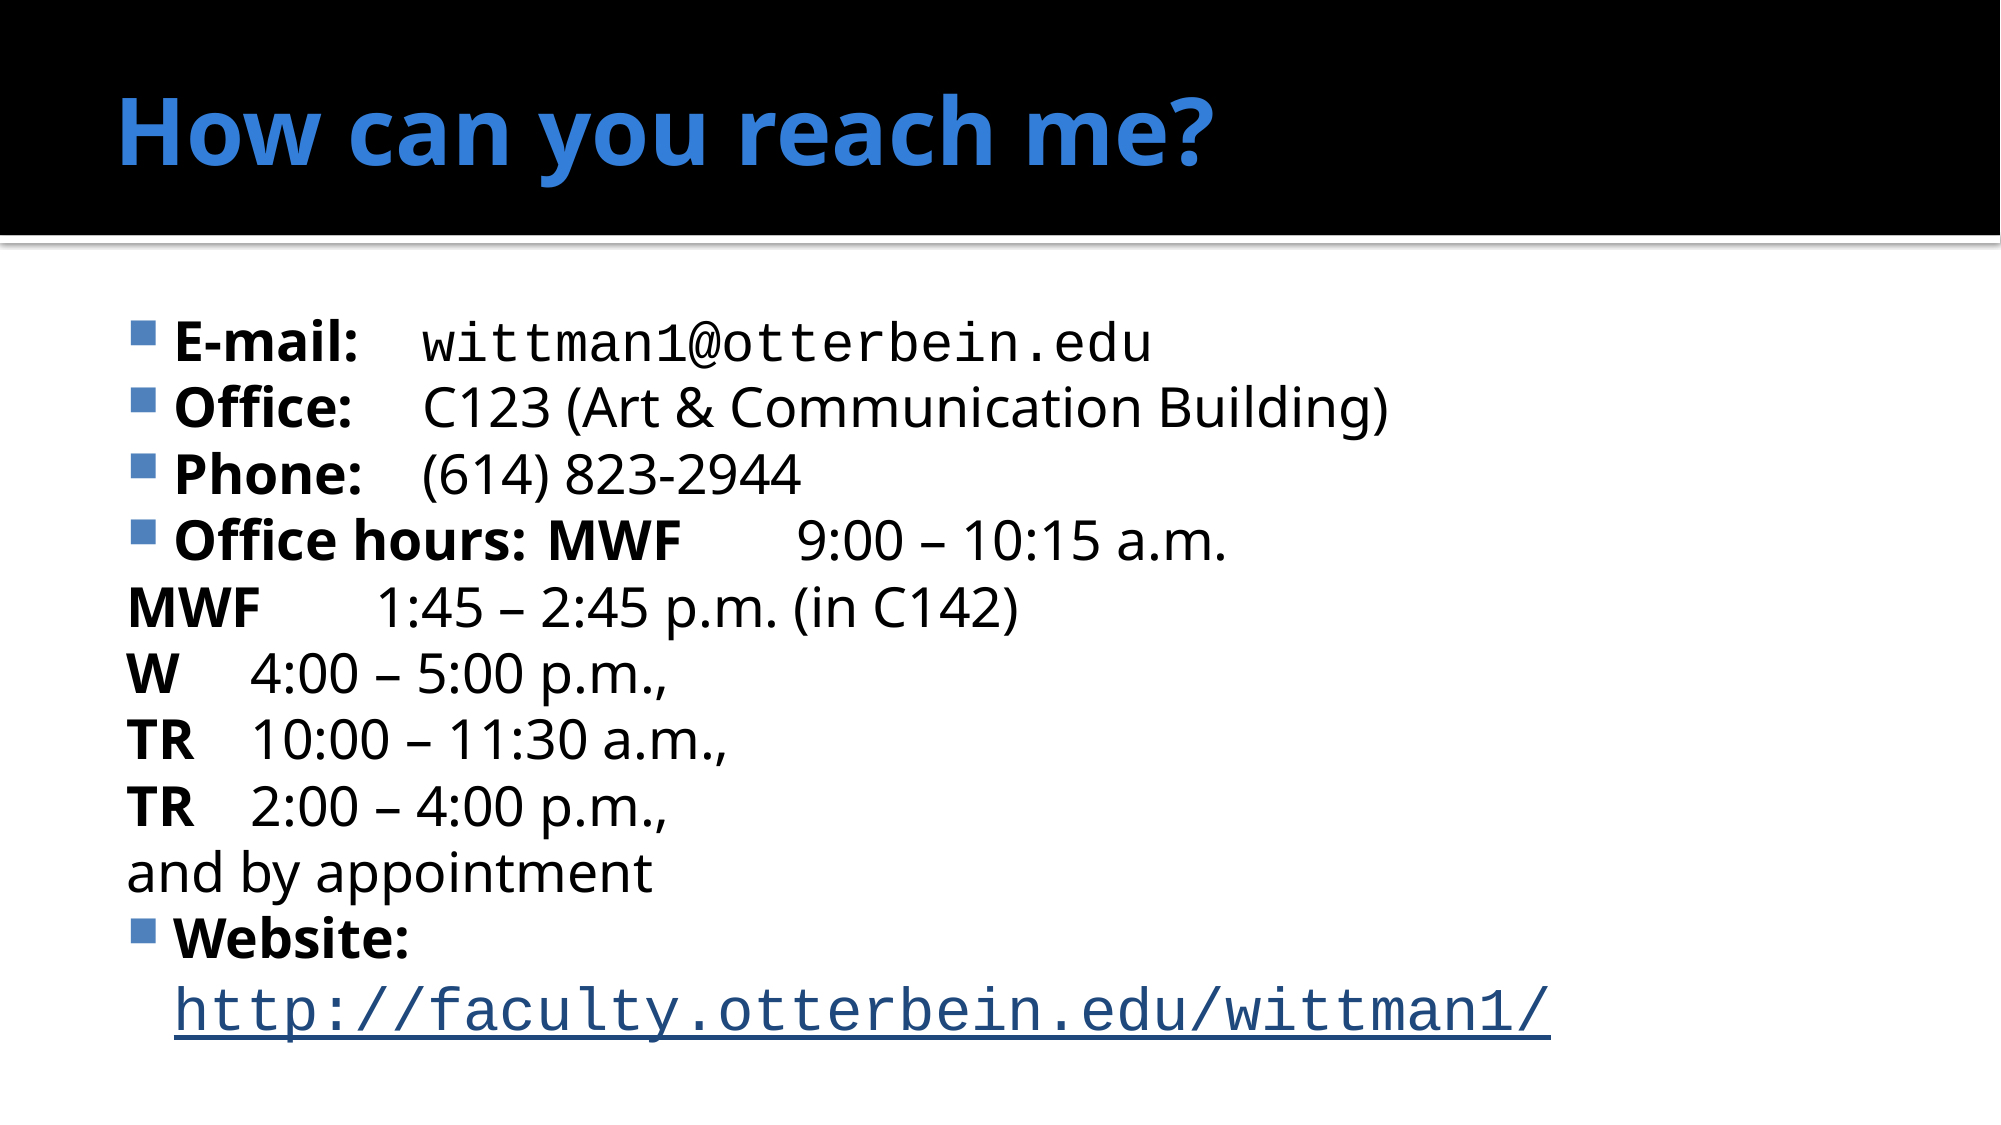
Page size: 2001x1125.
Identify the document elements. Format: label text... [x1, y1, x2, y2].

list E-mail: wittman1@otterbein.edu Office: C123 (Art & Communication Building) Phone: (614) 823-2944 Office hours: MWF 9:00 – 10:15 a.m. MWF 1:45 – 2:45 p.m. (in C142) W 4:00 – 5:00 p.m., TR 10:00 – 11:30 a.m., TR 2:00 – 4:00 p.m., and by appointment Website: http://faculty.otterbein.edu/wittman1/ [99, 291, 1900, 1050]
title How can you reach me? [99, 25, 1900, 231]
